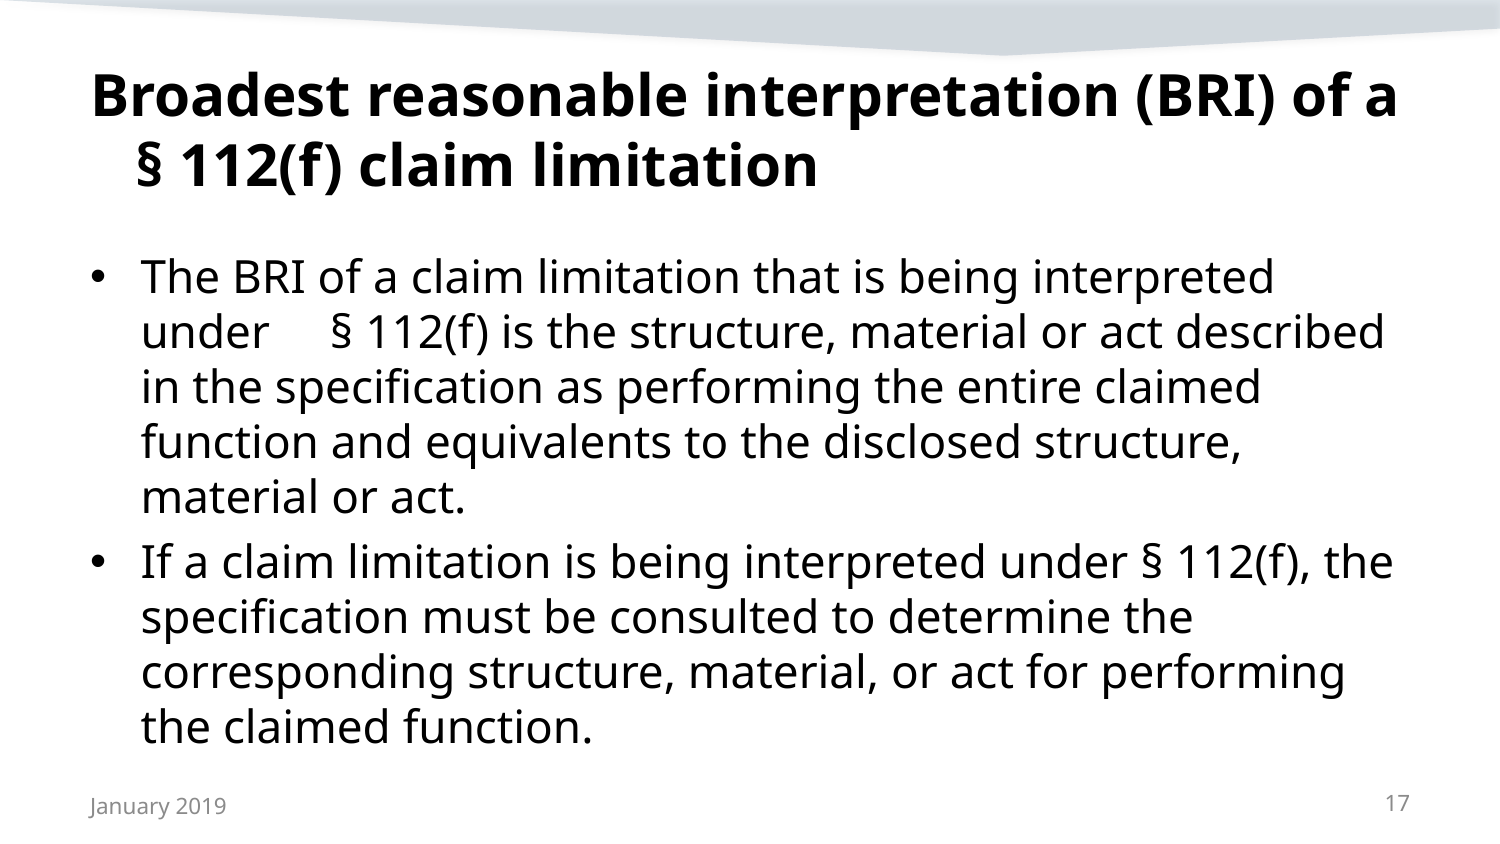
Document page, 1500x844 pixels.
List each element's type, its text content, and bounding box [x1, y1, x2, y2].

list The BRI of a claim limitation that is being interpreted under § 112(f) is the structure, material or act described in the specification as performing the entire claimed function and equivalents to the disclosed structure, material or act. If a claim limitation is being interpreted under § 112(f), the specification must be consulted to determine the corresponding structure, material, or act for performing the claimed function. [75, 240, 1425, 742]
title Broadest reasonable interpretation (BRI) of a § 112(f) claim limitation [75, 123, 1425, 206]
slide_number 17 [1250, 782, 1425, 827]
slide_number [75, 782, 250, 827]
